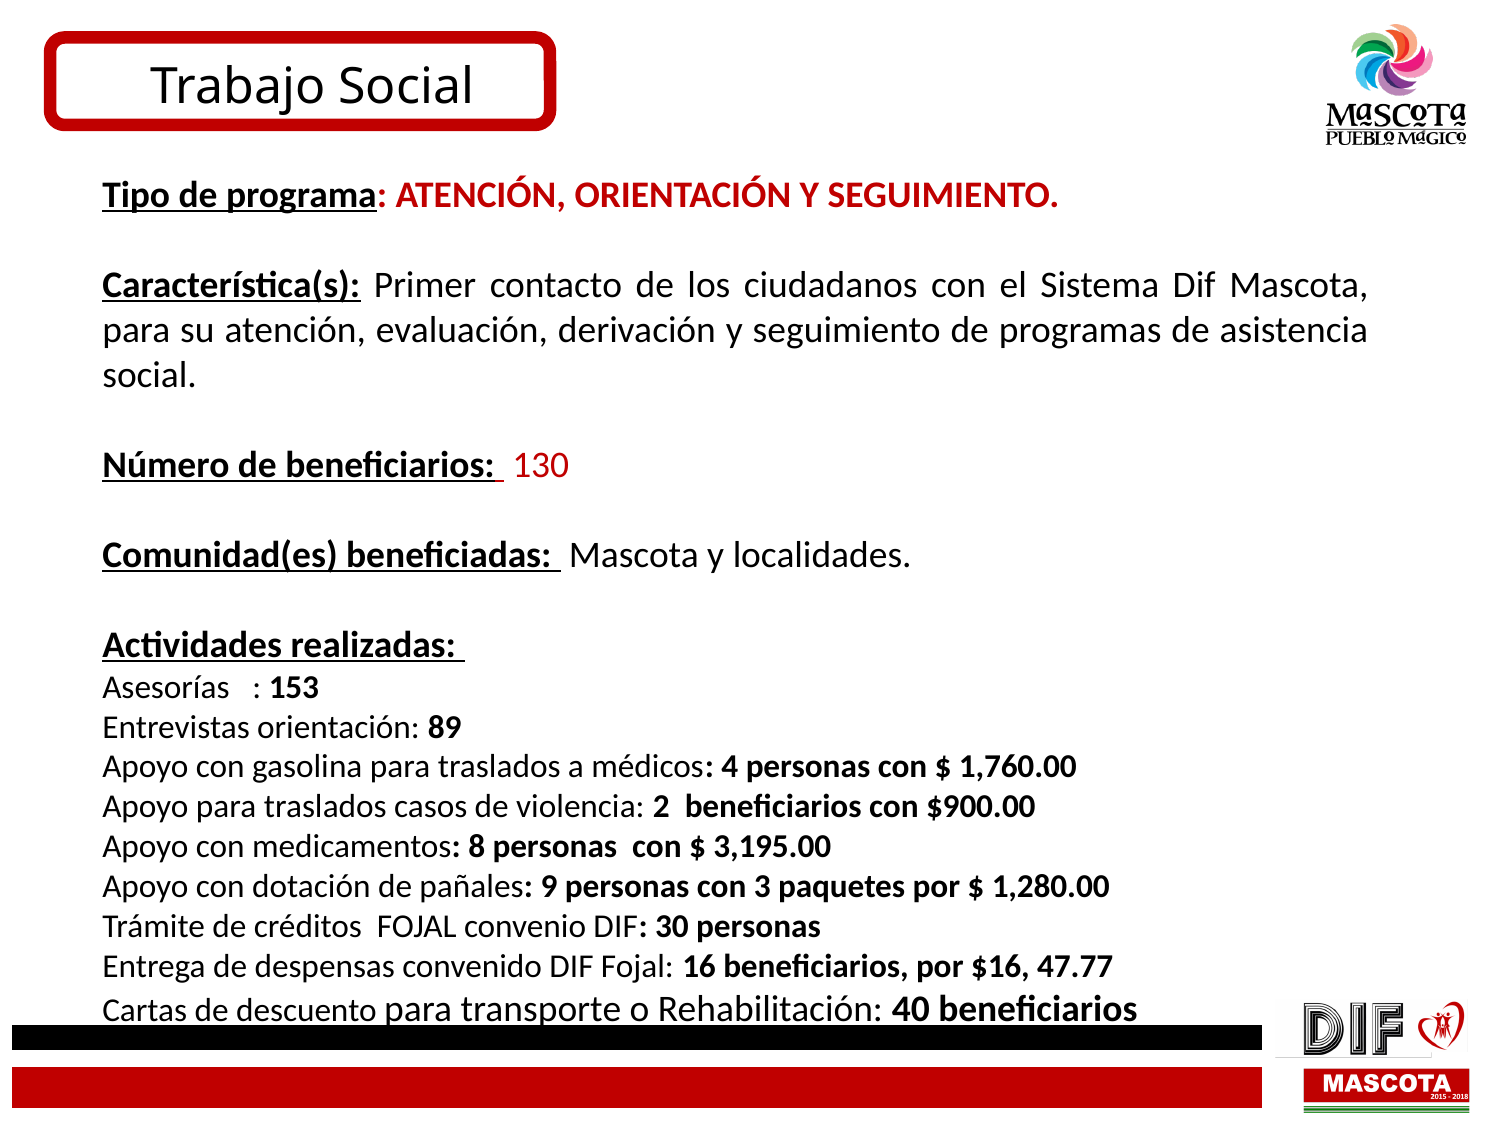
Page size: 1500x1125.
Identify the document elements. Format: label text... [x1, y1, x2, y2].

text_box Tipo de programa: ATENCIÓN, ORIENTACIÓN Y SEGUIMIENTO. Característica(s): Primer contacto de los ciudadanos con el Sistema Dif Mascota, para su atención, evaluación, derivación y seguimiento de programas de asistencia social. Número de beneficiarios: 130 Comunidad(es) beneficiadas: Mascota y localidades. Actividades realizadas: Asesorías : 153 Entrevistas orientación: 89 Apoyo con gasolina para traslados a médicos: 4 personas con $ 1,760.00 Apoyo para traslados casos de violencia: 2 beneficiarios con $900.00 Apoyo con medicamentos: 8 personas con $ 3,195.00 Apoyo con dotación de pañales: 9 personas con 3 paquetes por $ 1,280.00 Trámite de créditos FOJAL convenio DIF: 30 personas Entrega de despensas convenido DIF Fojal: 16 beneficiarios, por $16, 47.77 Cartas de descuento para transporte o Rehabilitación: 40 beneficiarios [87, 162, 1385, 998]
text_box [12, 999, 1473, 1113]
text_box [49, 37, 563, 126]
picture [1324, 24, 1466, 146]
